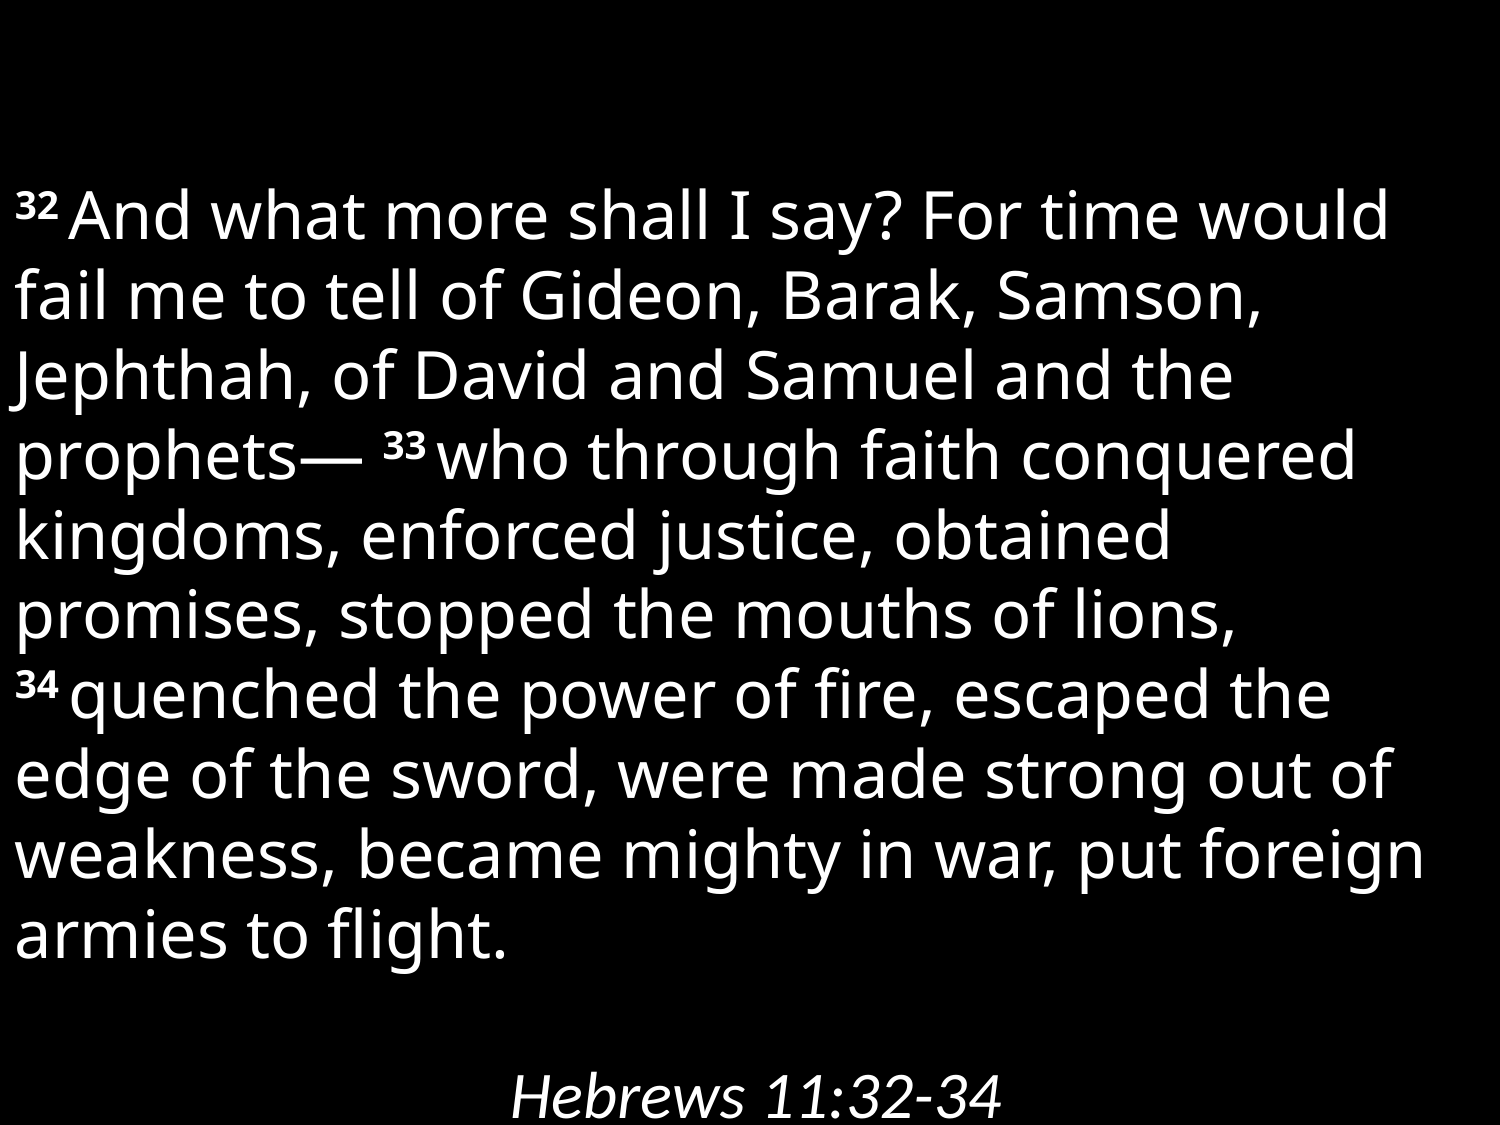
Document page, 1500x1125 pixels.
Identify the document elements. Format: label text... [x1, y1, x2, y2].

text_box 32 And what more shall I say? For time would fail me to tell of Gideon, Barak, Samson, Jephthah, of David and Samuel and the prophets— 33 who through faith conquered kingdoms, enforced justice, obtained promises, stopped the mouths of lions, 34 quenched the power of fire, escaped the edge of the sword, were made strong out of weakness, became mighty in war, put foreign armies to flight. Hebrews 11:32-34 [0, 165, 1500, 1125]
